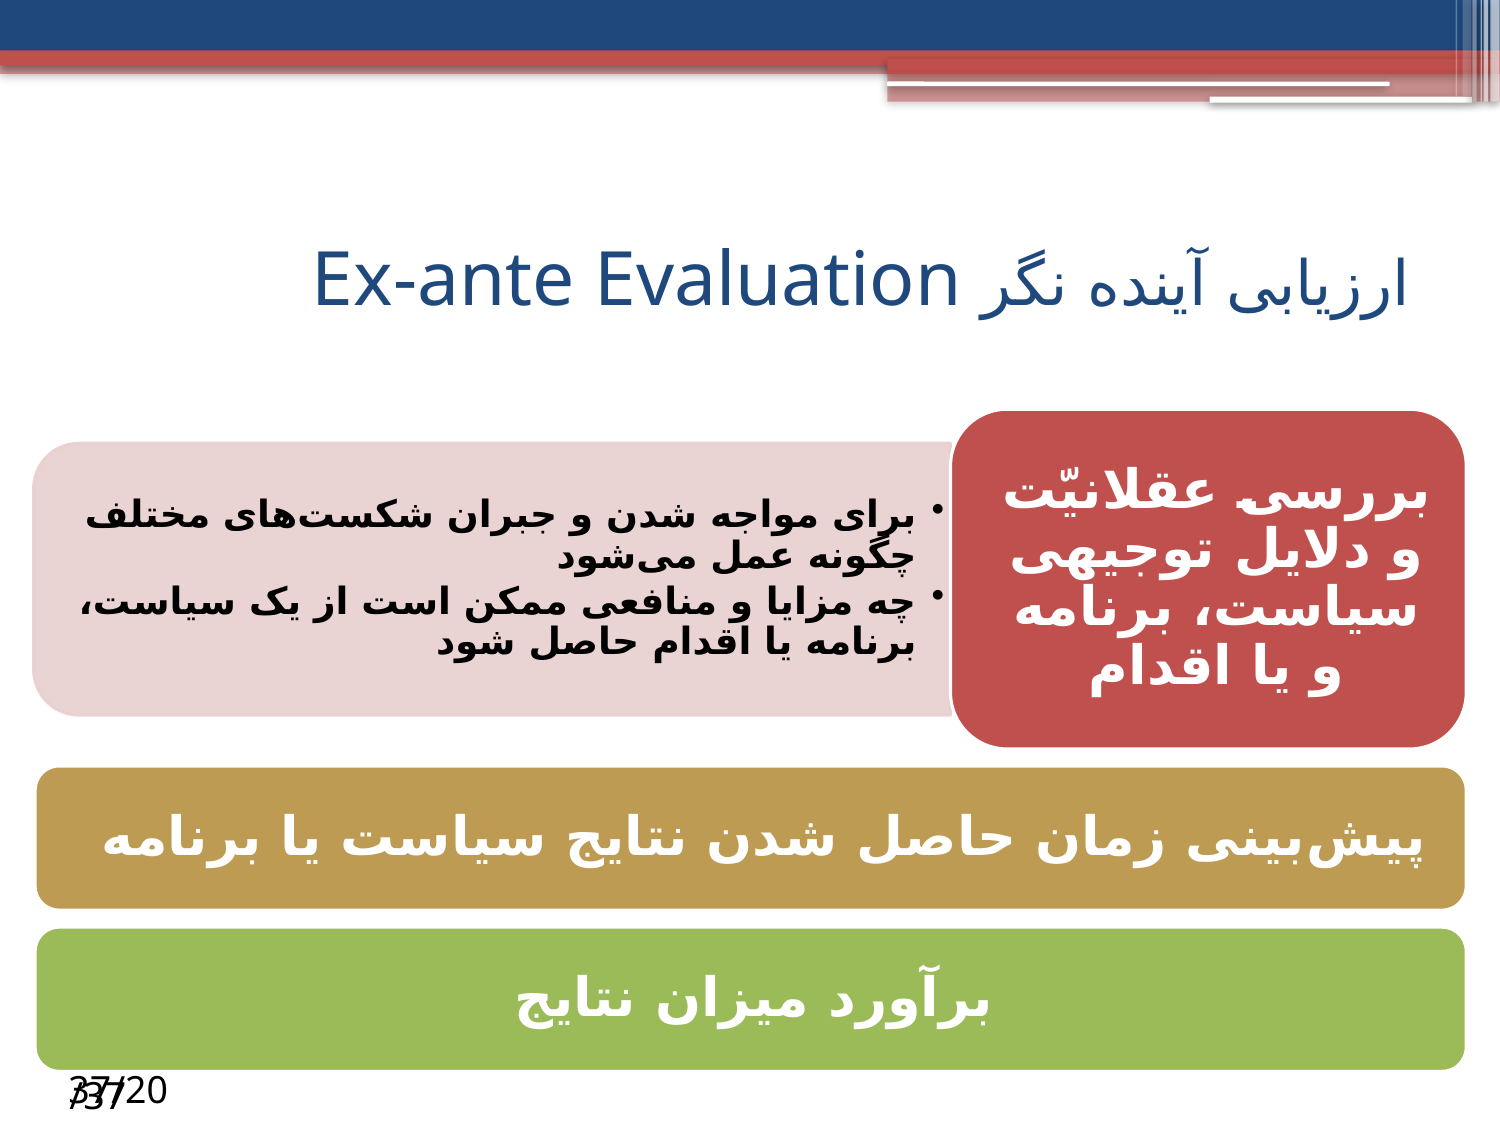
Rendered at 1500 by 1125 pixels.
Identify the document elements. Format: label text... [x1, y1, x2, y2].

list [33, 408, 1467, 1072]
title ارزیابی آینده نگر Ex-ante Evaluation [75, 187, 1425, 363]
slide_number 20 [142, 1083, 183, 1125]
footer /37 [0, 1064, 142, 1125]
